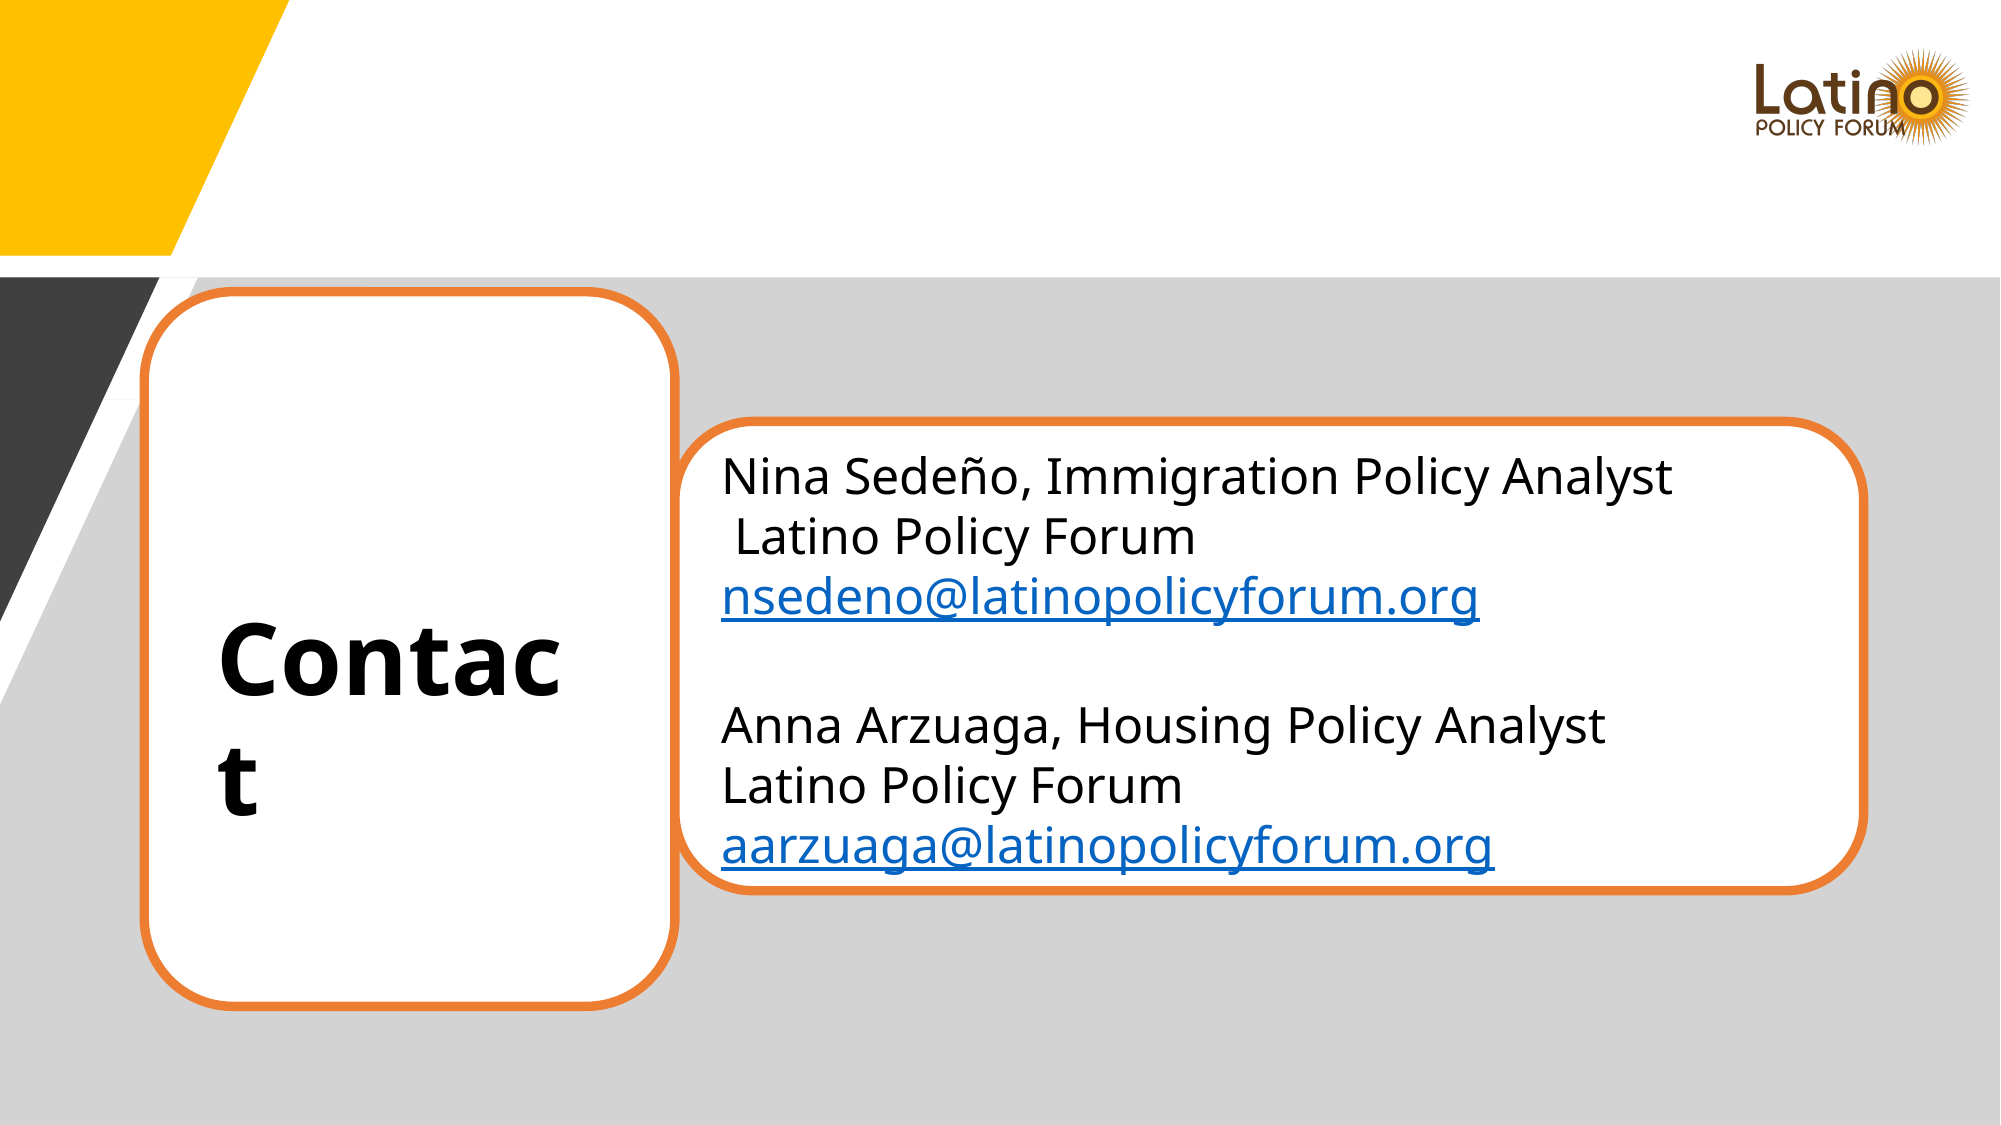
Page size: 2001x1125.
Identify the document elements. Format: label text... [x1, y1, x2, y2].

picture [1753, 48, 1971, 146]
text_box [674, 421, 1833, 875]
text_box Nina Sedeño, Immigration Policy Analyst Latino Policy Forum nsedeno@latinopolicyforum.org Anna Arzuaga, Housing Policy Analyst Latino Policy Forum aarzuaga@latinopolicyforum.org [706, 437, 1862, 949]
text_box [0, 277, 160, 622]
text_box [0, 277, 2000, 1125]
text_box [0, 0, 290, 256]
text_box [144, 291, 675, 1007]
text_box Contact [201, 587, 618, 843]
